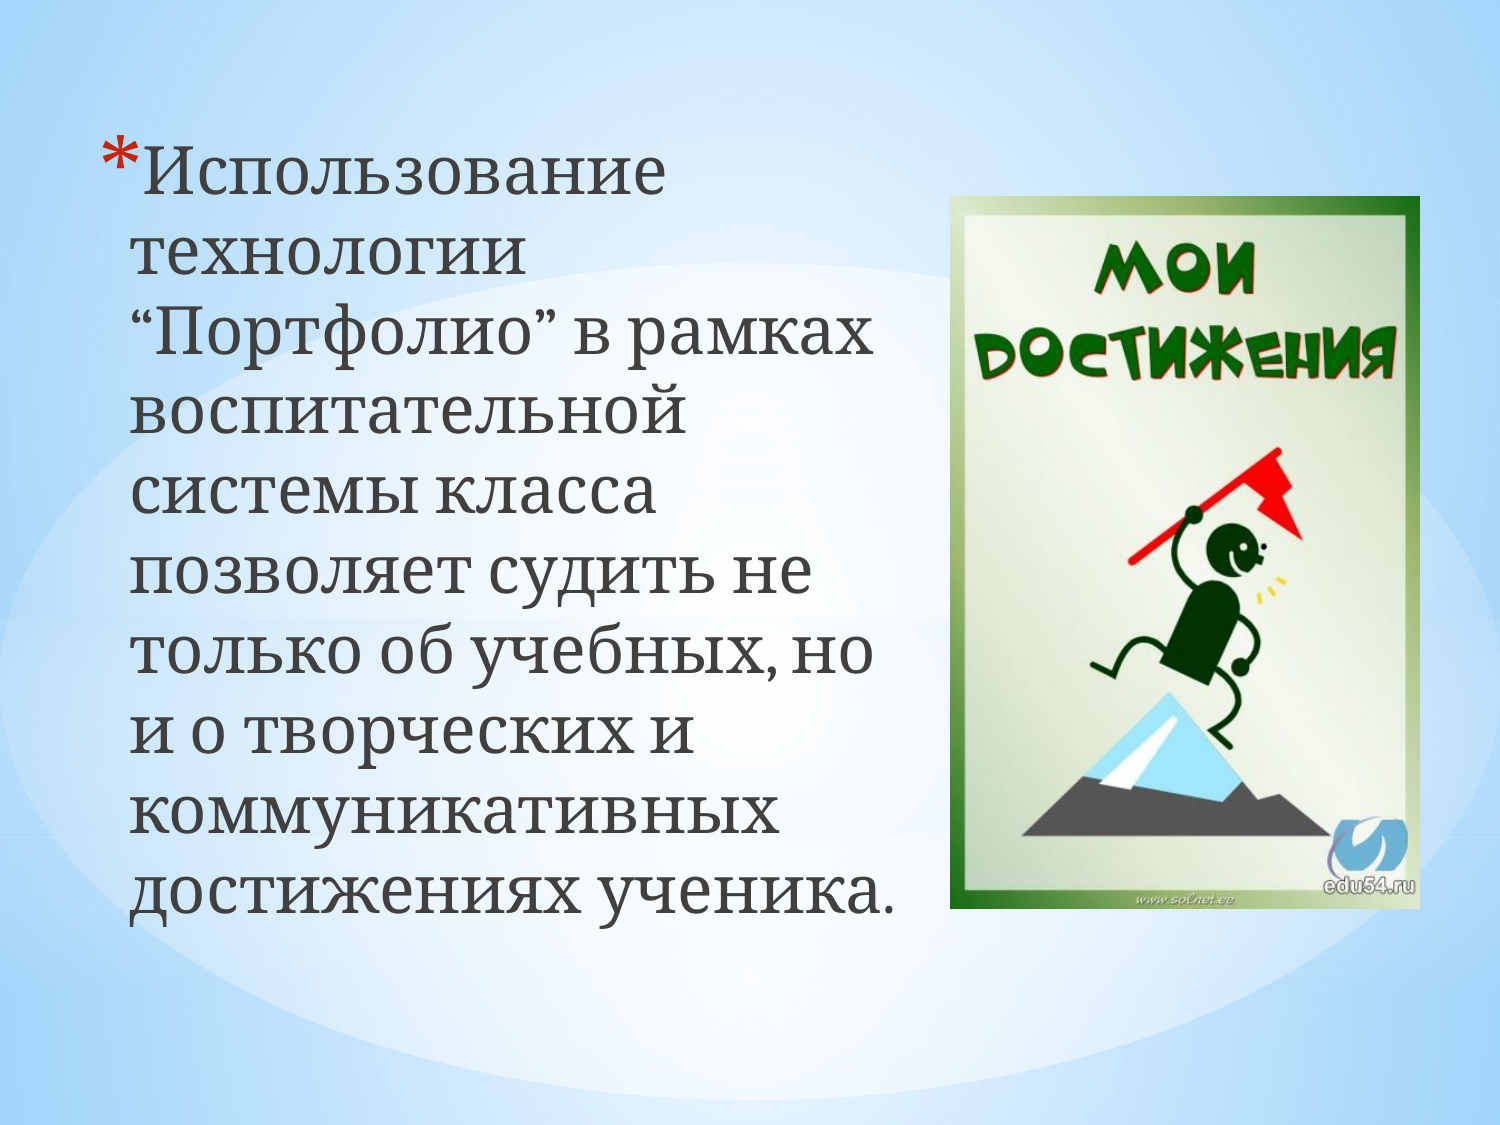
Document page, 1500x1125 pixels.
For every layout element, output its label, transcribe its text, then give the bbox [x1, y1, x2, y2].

picture [950, 195, 1420, 910]
list Использование технологии “Портфолио” в рамках воспитательной системы класса позволяет судить не только об учебных, но и о творческих и коммуникативных достижениях ученика. [76, 120, 920, 969]
